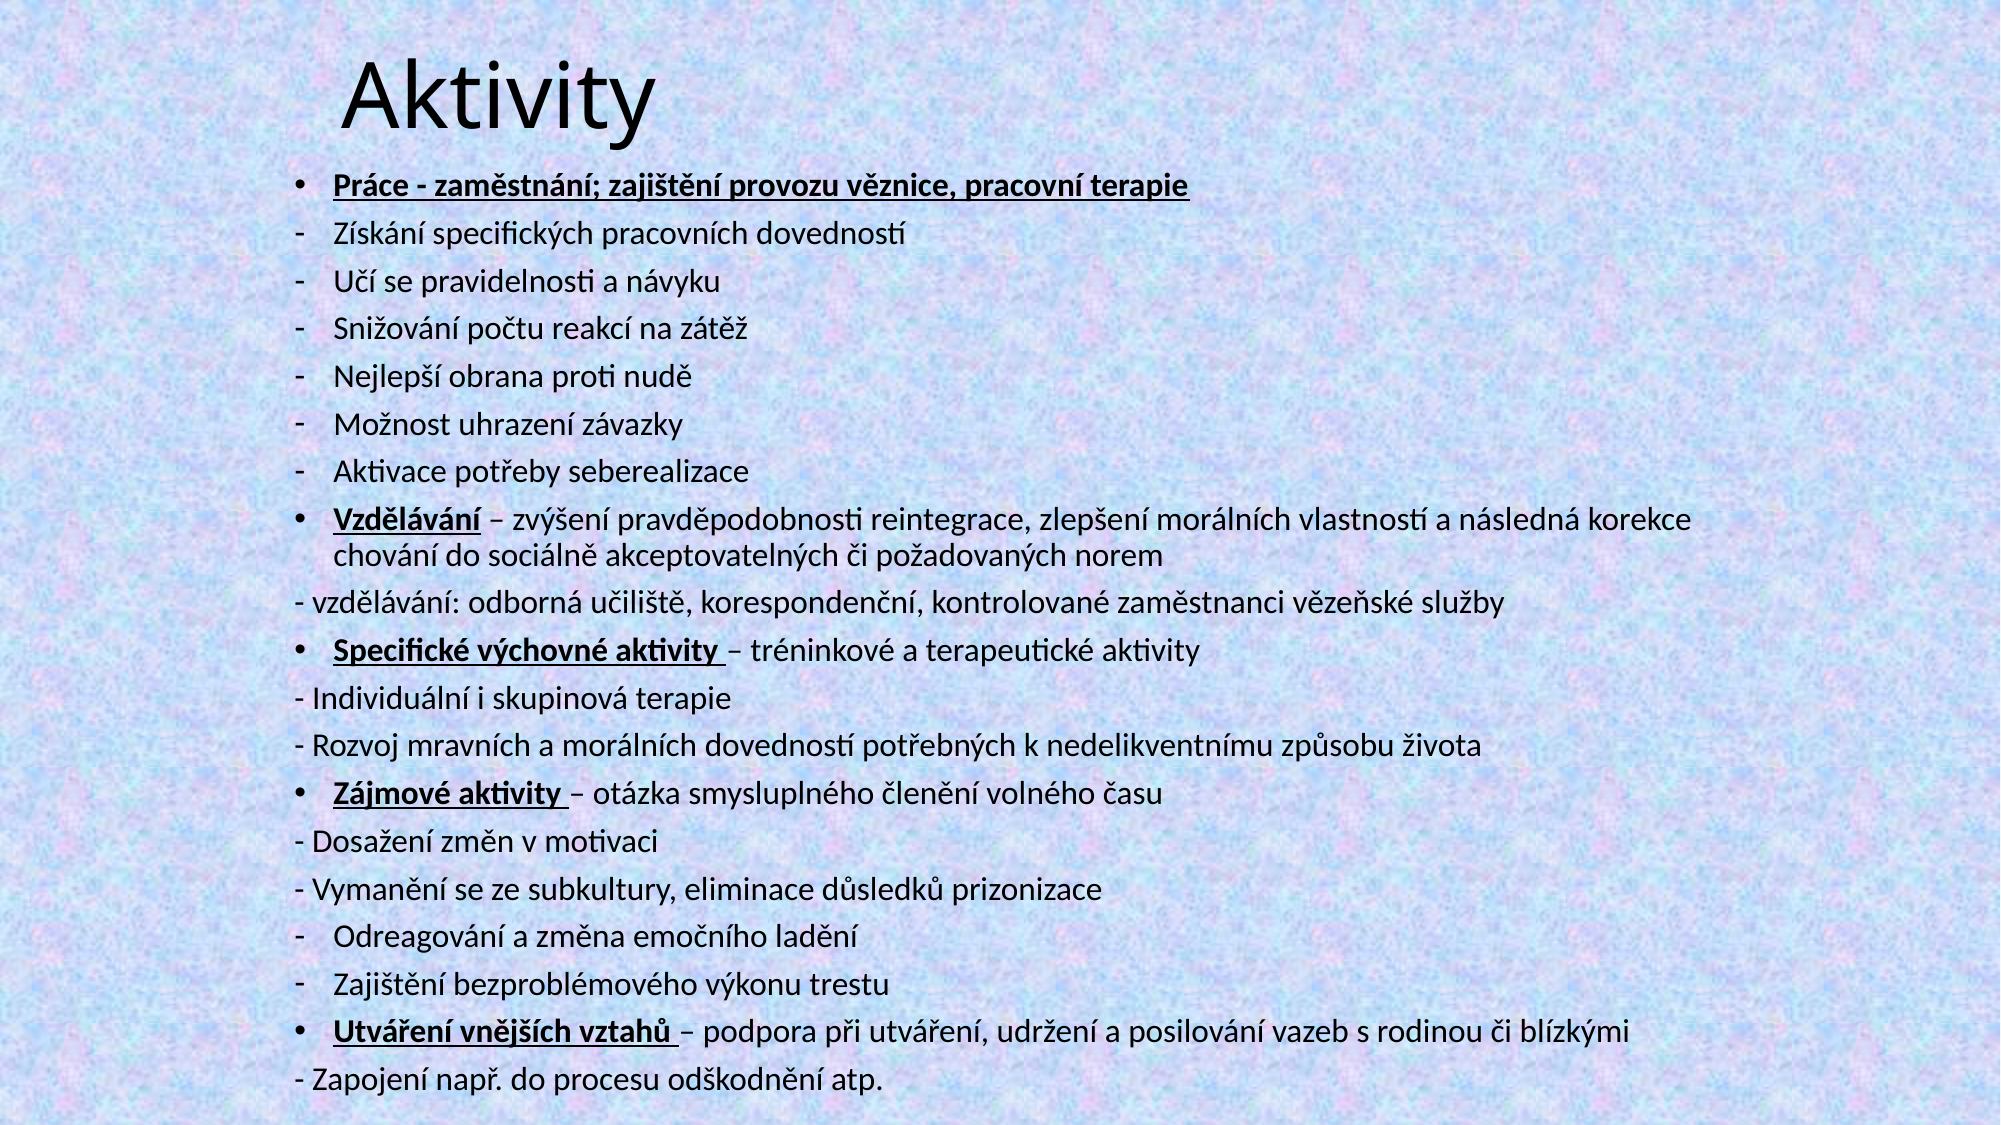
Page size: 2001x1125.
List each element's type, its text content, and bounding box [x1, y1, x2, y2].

title Aktivity [326, 4, 1677, 160]
list Práce - zaměstnání; zajištění provozu věznice, pracovní terapie Získání specifických pracovních dovedností Učí se pravidelnosti a návyku Snižování počtu reakcí na zátěž Nejlepší obrana proti nudě Možnost uhrazení závazky Aktivace potřeby seberealizace Vzdělávání – zvýšení pravděpodobnosti reintegrace, zlepšení morálních vlastností a následná korekce chování do sociálně akceptovatelných či požadovaných norem - vzdělávání: odborná učiliště, korespondenční, kontrolované zaměstnanci vězeňské služby Specifické výchovné aktivity – tréninkové a terapeutické aktivity - Individuální i skupinová terapie - Rozvoj mravních a morálních dovedností potřebných k nedelikventnímu způsobu života Zájmové aktivity – otázka smysluplného členění volného času - Dosažení změn v motivaci - Vymanění se ze subkultury, eliminace důsledků prizonizace Odreagování a změna emočního ladění Zajištění bezproblémového výkonu trestu Utváření vnějších vztahů – podpora při utváření, udržení a posilování vazeb s rodinou či blízkými - Zapojení např. do procesu odškodnění atp. [279, 160, 1721, 1106]
picture [0, 0, 2001, 1125]
